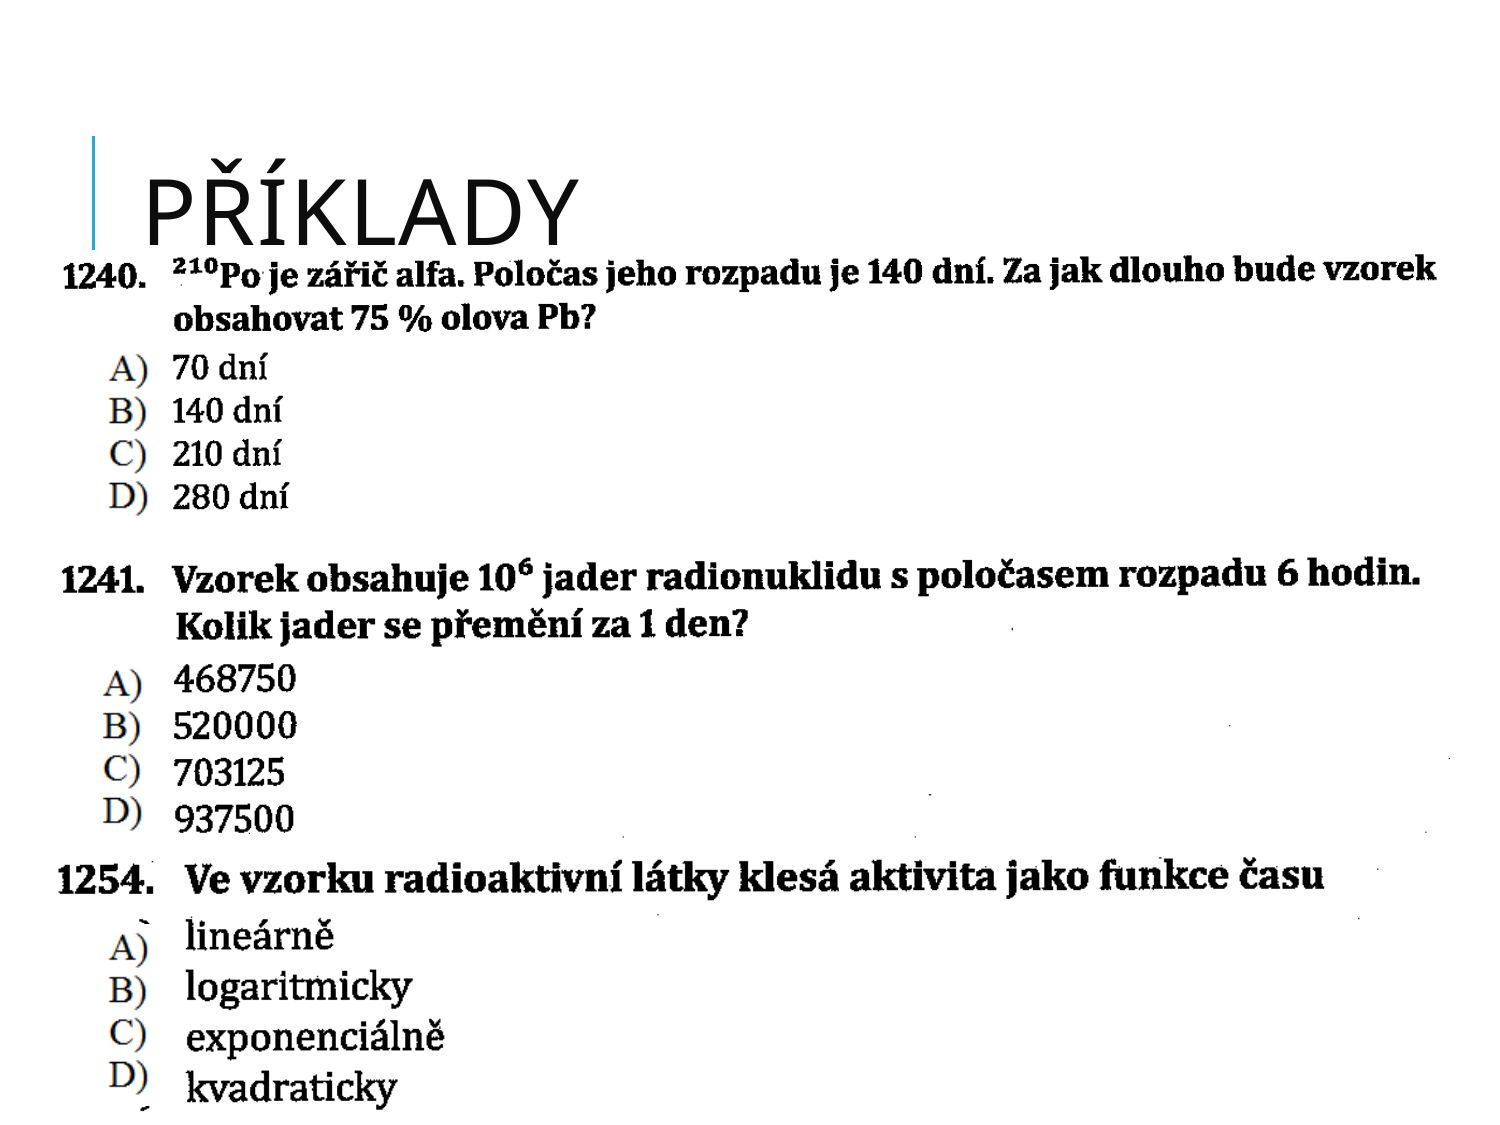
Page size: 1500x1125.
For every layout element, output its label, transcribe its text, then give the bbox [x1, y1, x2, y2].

picture [52, 250, 1500, 528]
picture [40, 546, 1499, 1125]
title příklady [126, 96, 1322, 245]
